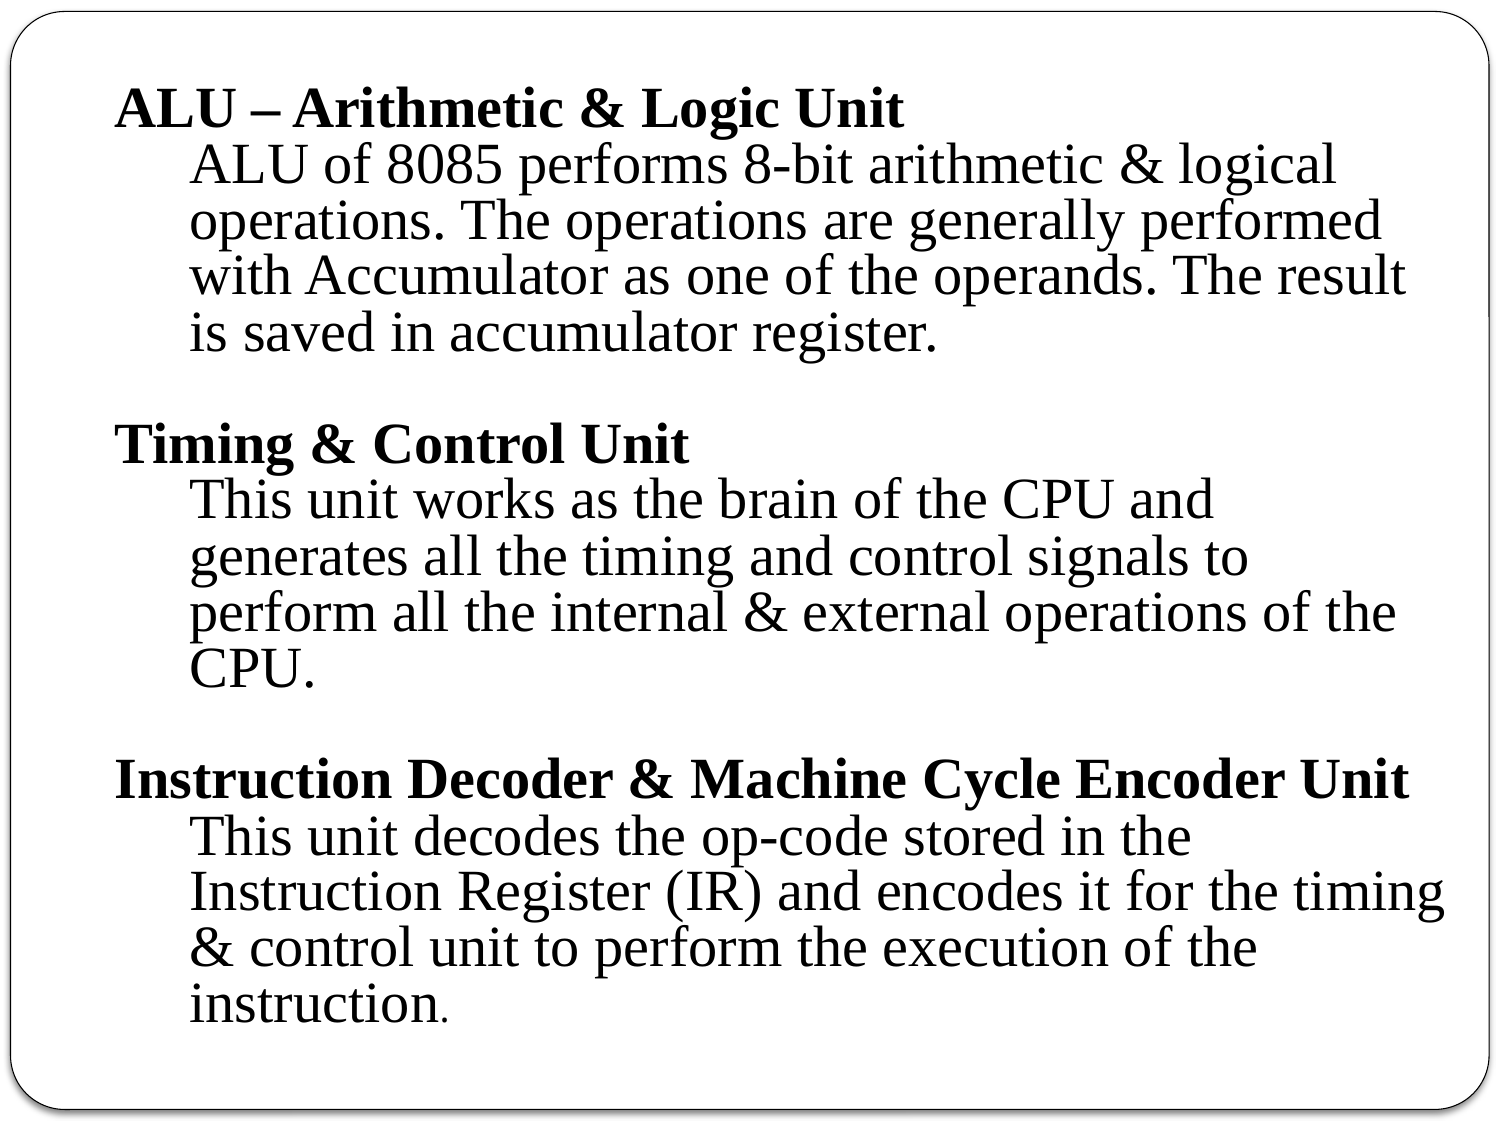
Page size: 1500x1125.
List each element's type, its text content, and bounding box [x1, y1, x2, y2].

text_box ALU – Arithmetic & Logic Unit ALU of 8085 performs 8-bit arithmetic & logical operations. The operations are generally performed with Accumulator as one of the operands. The result is saved in accumulator register. Timing & Control Unit This unit works as the brain of the CPU and generates all the timing and control signals to perform all the internal & external operations of the CPU. Instruction Decoder & Machine Cycle Encoder Unit This unit decodes the op-code stored in the Instruction Register (IR) and encodes it for the timing & control unit to perform the execution of the instruction. [99, 75, 1463, 1078]
